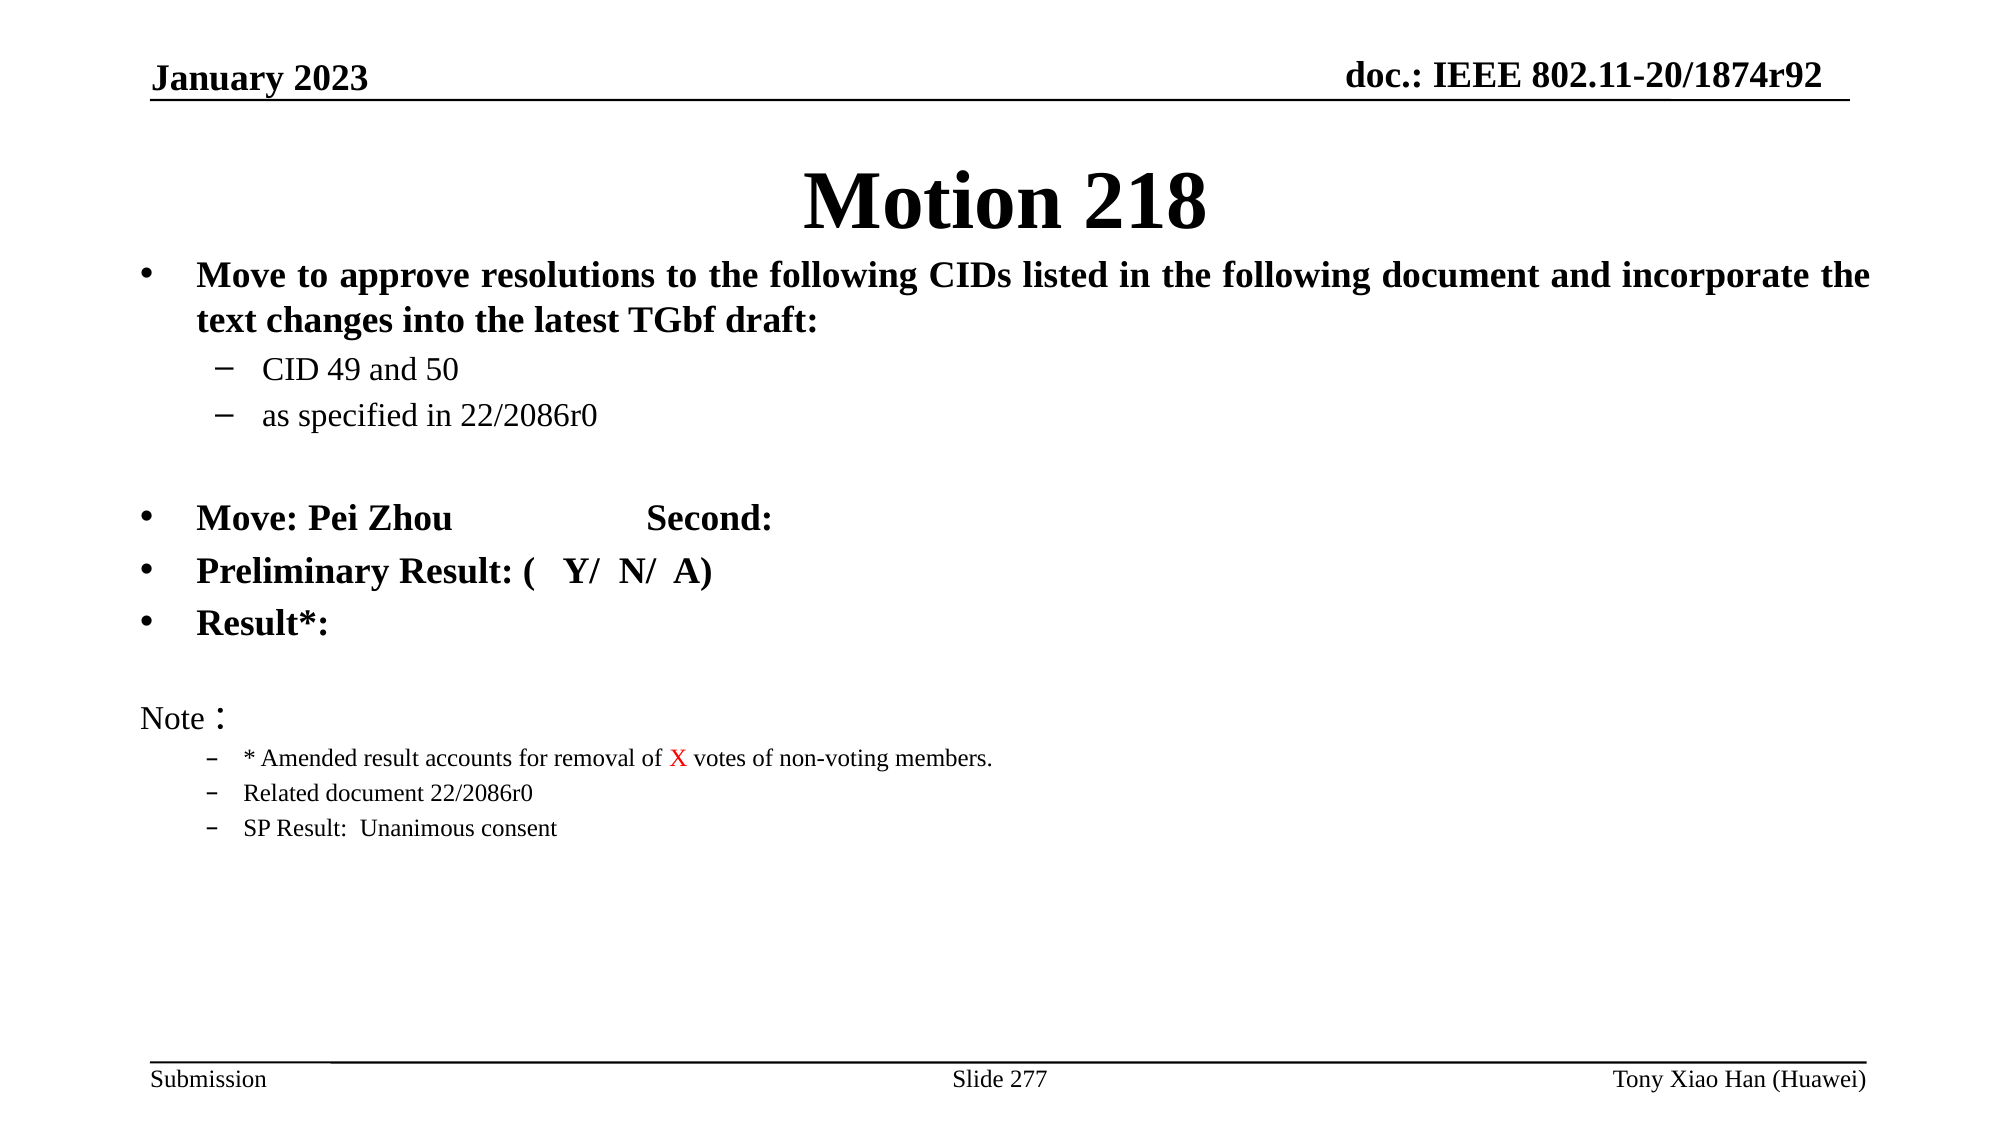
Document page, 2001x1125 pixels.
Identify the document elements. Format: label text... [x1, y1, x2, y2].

text_box Motion 218 [368, 137, 1644, 212]
text_box Move to approve resolutions to the following CIDs listed in the following document and incorporate the text changes into the latest TGbf draft: CID 49 and 50 as specified in 22/2086r0 Move: Pei Zhou Second: Preliminary Result: ( Y/ N/ A) Result*: Note： * Amended result accounts for removal of X votes of non-voting members. Related document 22/2086r0 SP Result: Unanimous consent [125, 212, 1888, 900]
